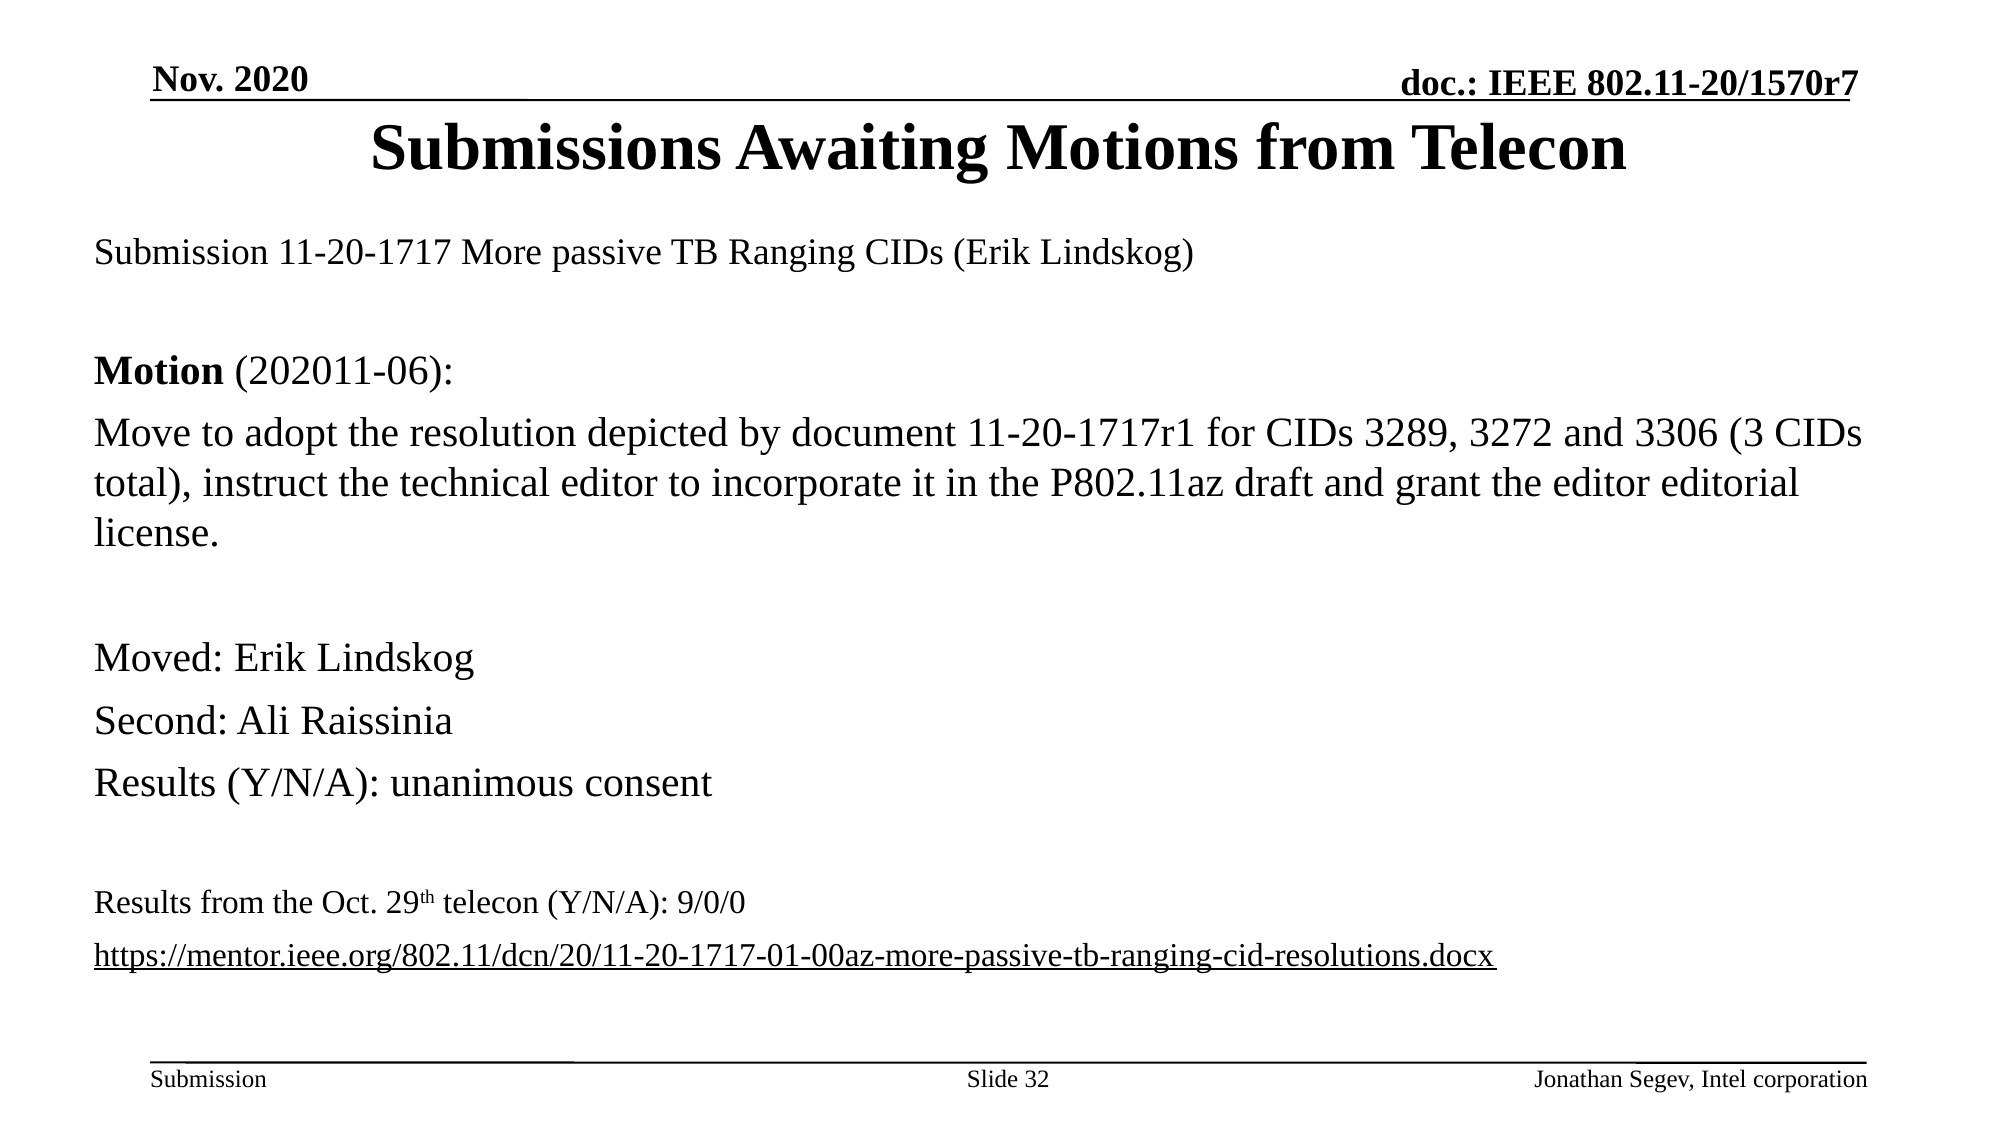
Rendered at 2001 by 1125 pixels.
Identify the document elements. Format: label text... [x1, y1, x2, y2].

title Submissions Awaiting Motions from Telecon [149, 112, 1850, 173]
footer Jonathan Segev, Intel corporation [1171, 1061, 1869, 1093]
list Submission 11-20-1717 More passive TB Ranging CIDs (Erik Lindskog) Motion (202011-06): Move to adopt the resolution depicted by document 11-20-1717r1 for CIDs 3289, 3272 and 3306 (3 CIDs total), instruct the technical editor to incorporate it in the P802.11az draft and grant the editor editorial license. Moved: Erik Lindskog Second: Ali Raissinia Results (Y/N/A): unanimous consent Results from the Oct. 29th telecon (Y/N/A): 9/0/0 https://mentor.ieee.org/802.11/dcn/20/11-20-1717-01-00az-more-passive-tb-ranging-cid-resolutions.docx [78, 219, 1922, 1000]
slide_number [152, 54, 563, 100]
slide_number Slide 32 [950, 1061, 1067, 1123]
